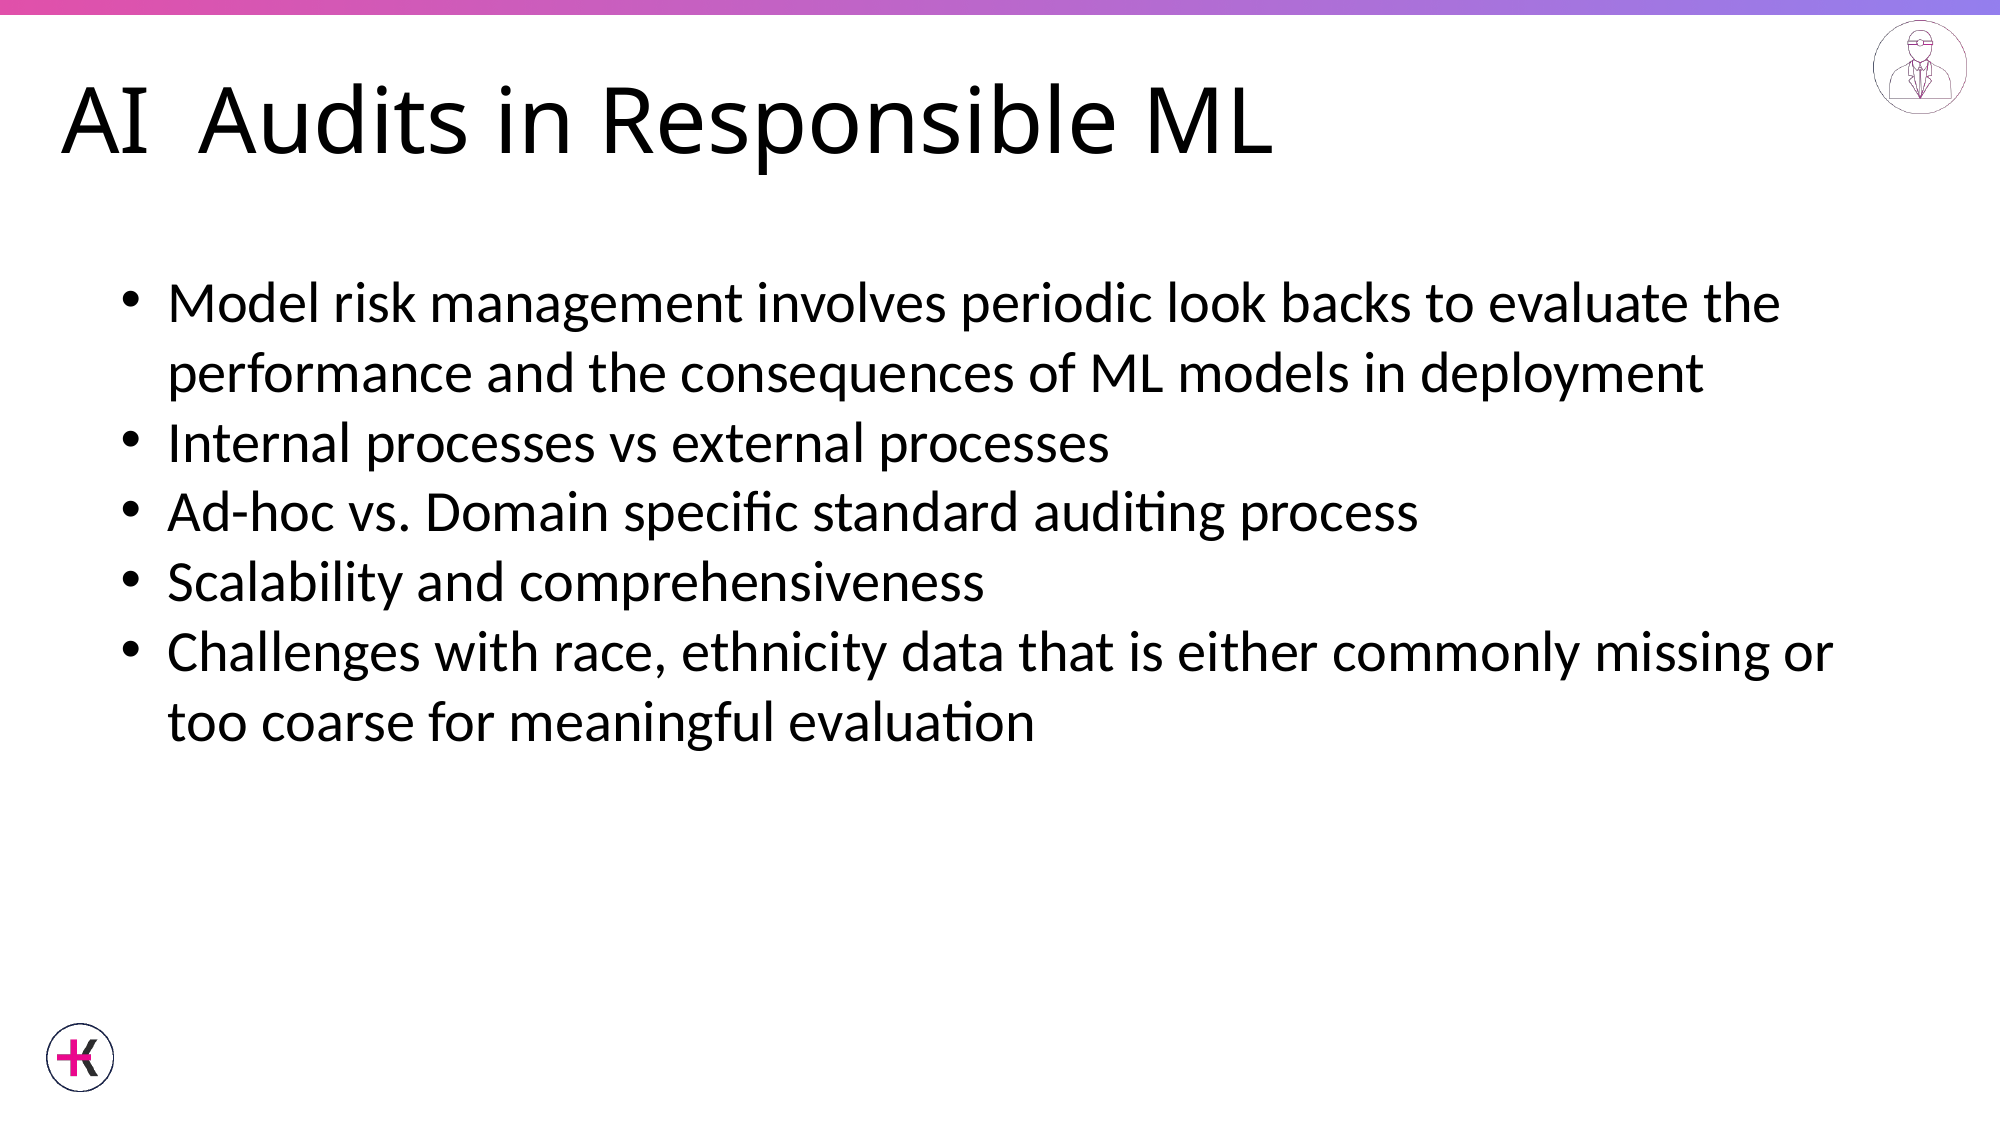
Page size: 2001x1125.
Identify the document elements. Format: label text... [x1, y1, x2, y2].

picture [0, 0, 2000, 15]
title AI Audits in Responsible ML [46, 15, 1772, 233]
picture [46, 1023, 114, 1092]
text_box Model risk management involves periodic look backs to evaluate the performance and the consequences of ML models in deployment Internal processes vs external processes Ad-hoc vs. Domain specific standard auditing process Scalability and comprehensiveness Challenges with race, ethnicity data that is either commonly missing or too coarse for meaningful evaluation [105, 256, 1874, 801]
picture [1873, 20, 1967, 114]
